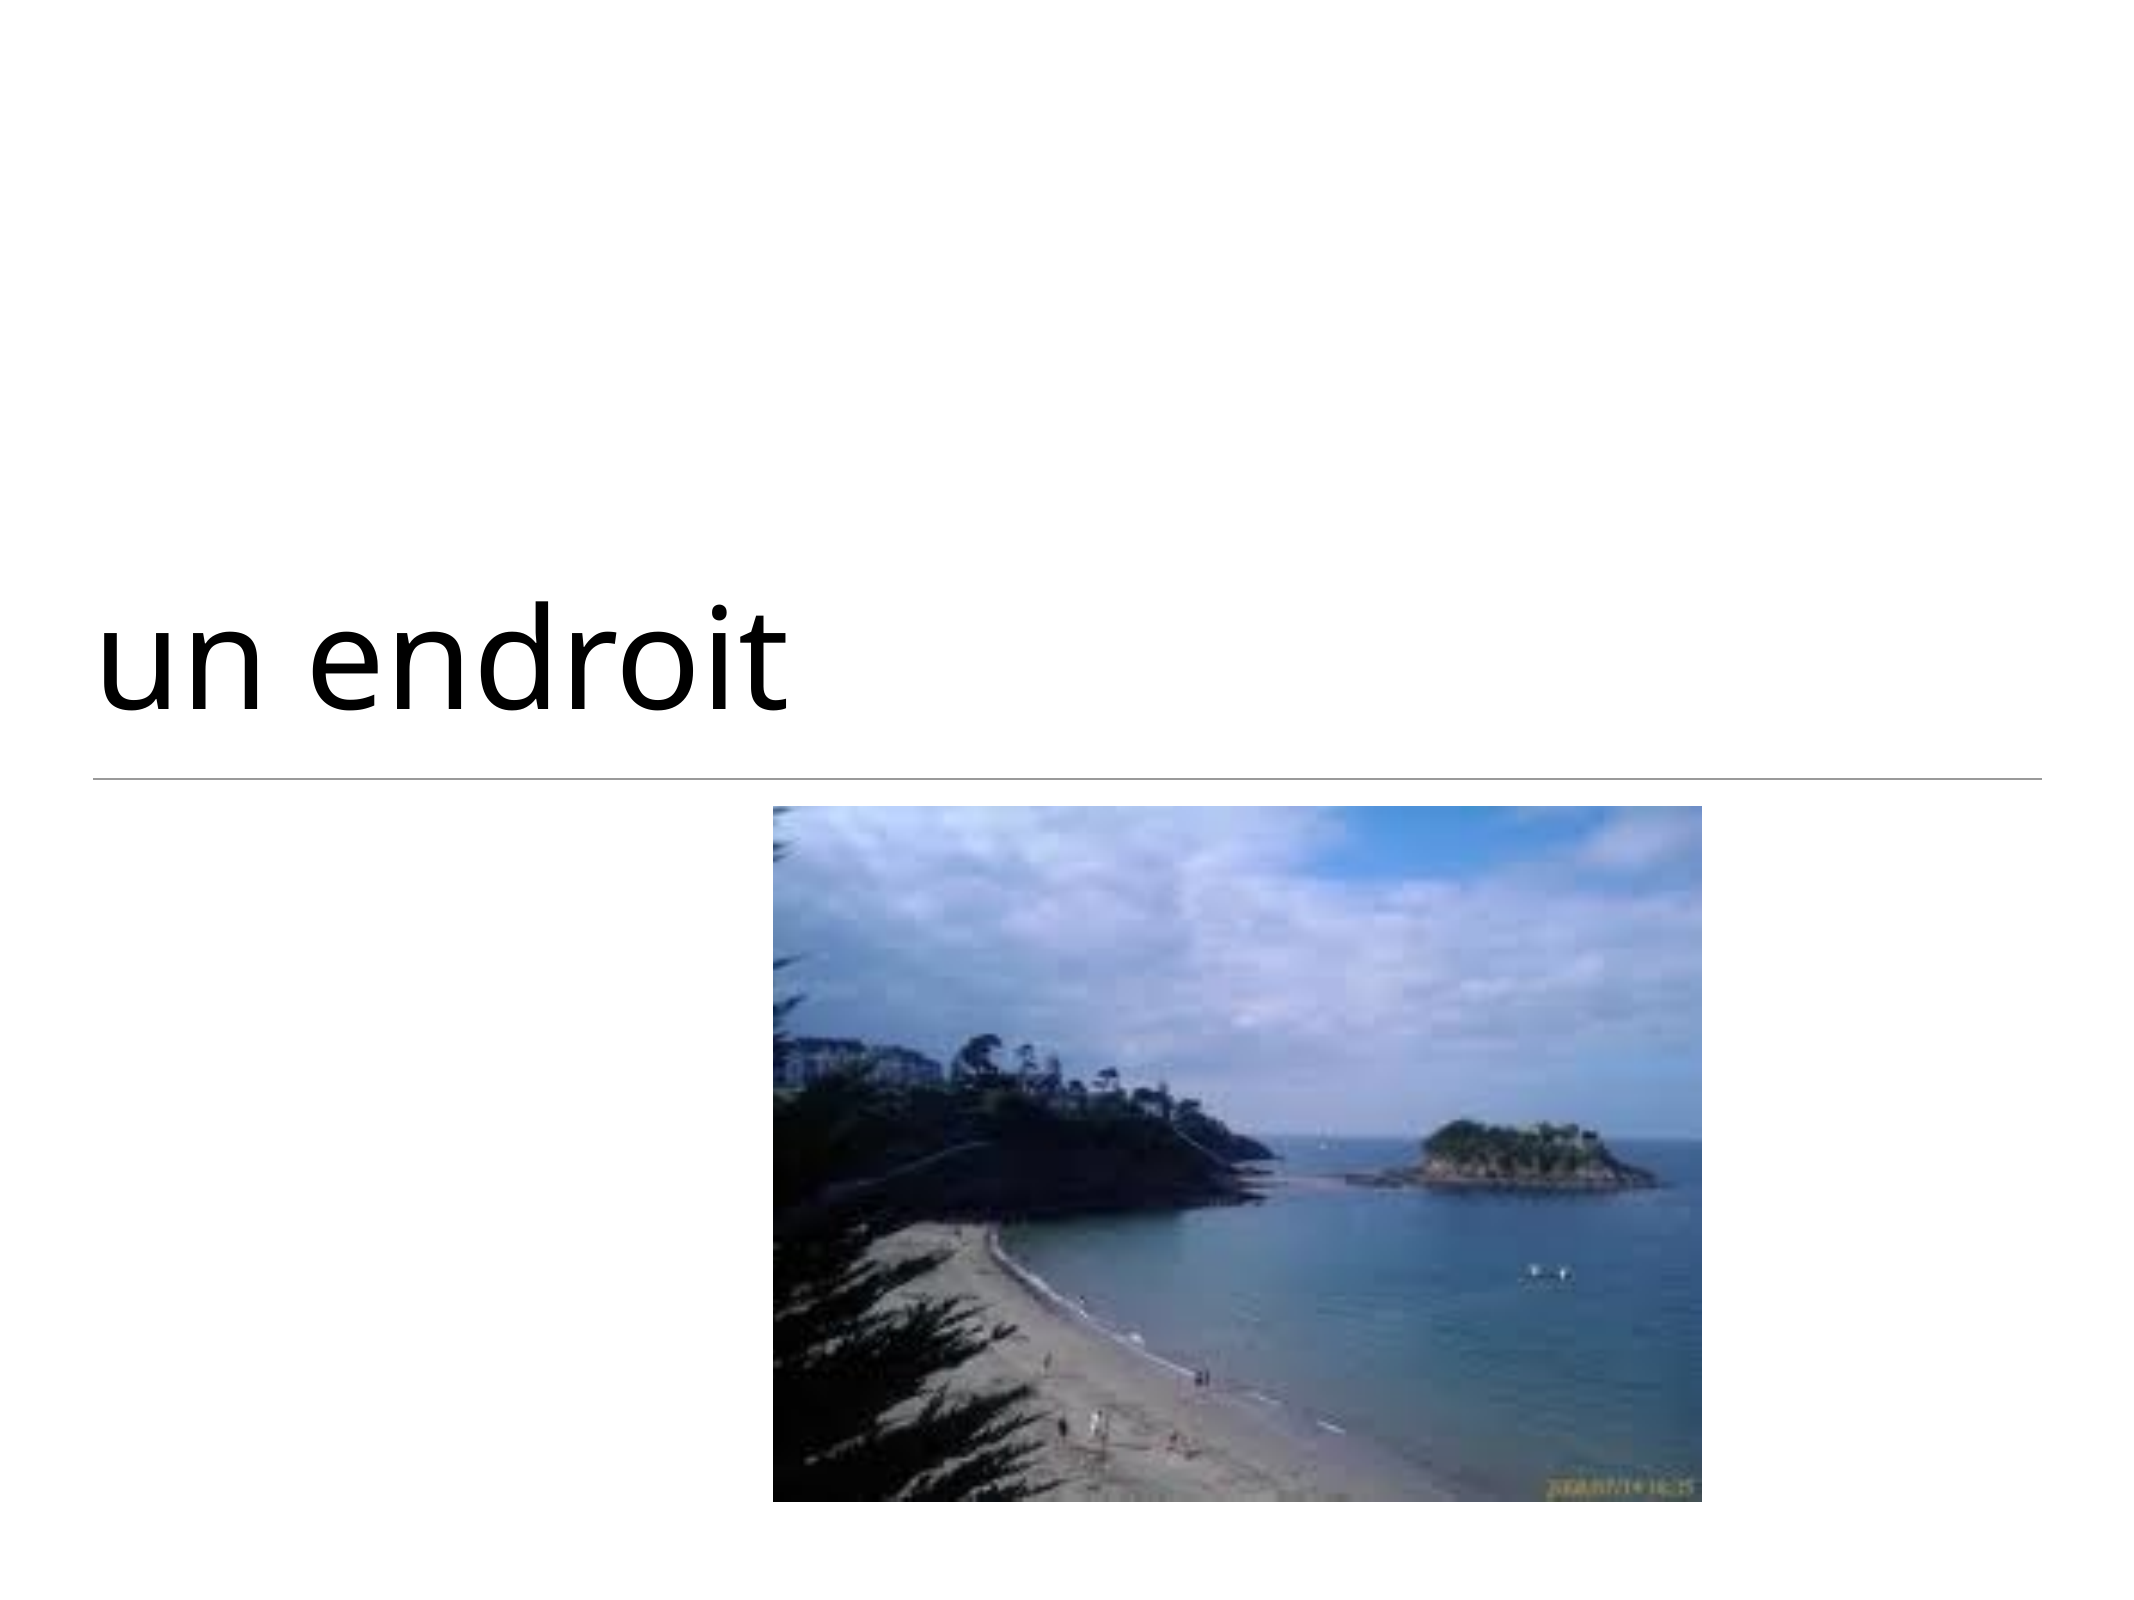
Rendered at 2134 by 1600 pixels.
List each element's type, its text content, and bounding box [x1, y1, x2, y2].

picture [772, 806, 1702, 1503]
title un endroit [93, 216, 2041, 738]
